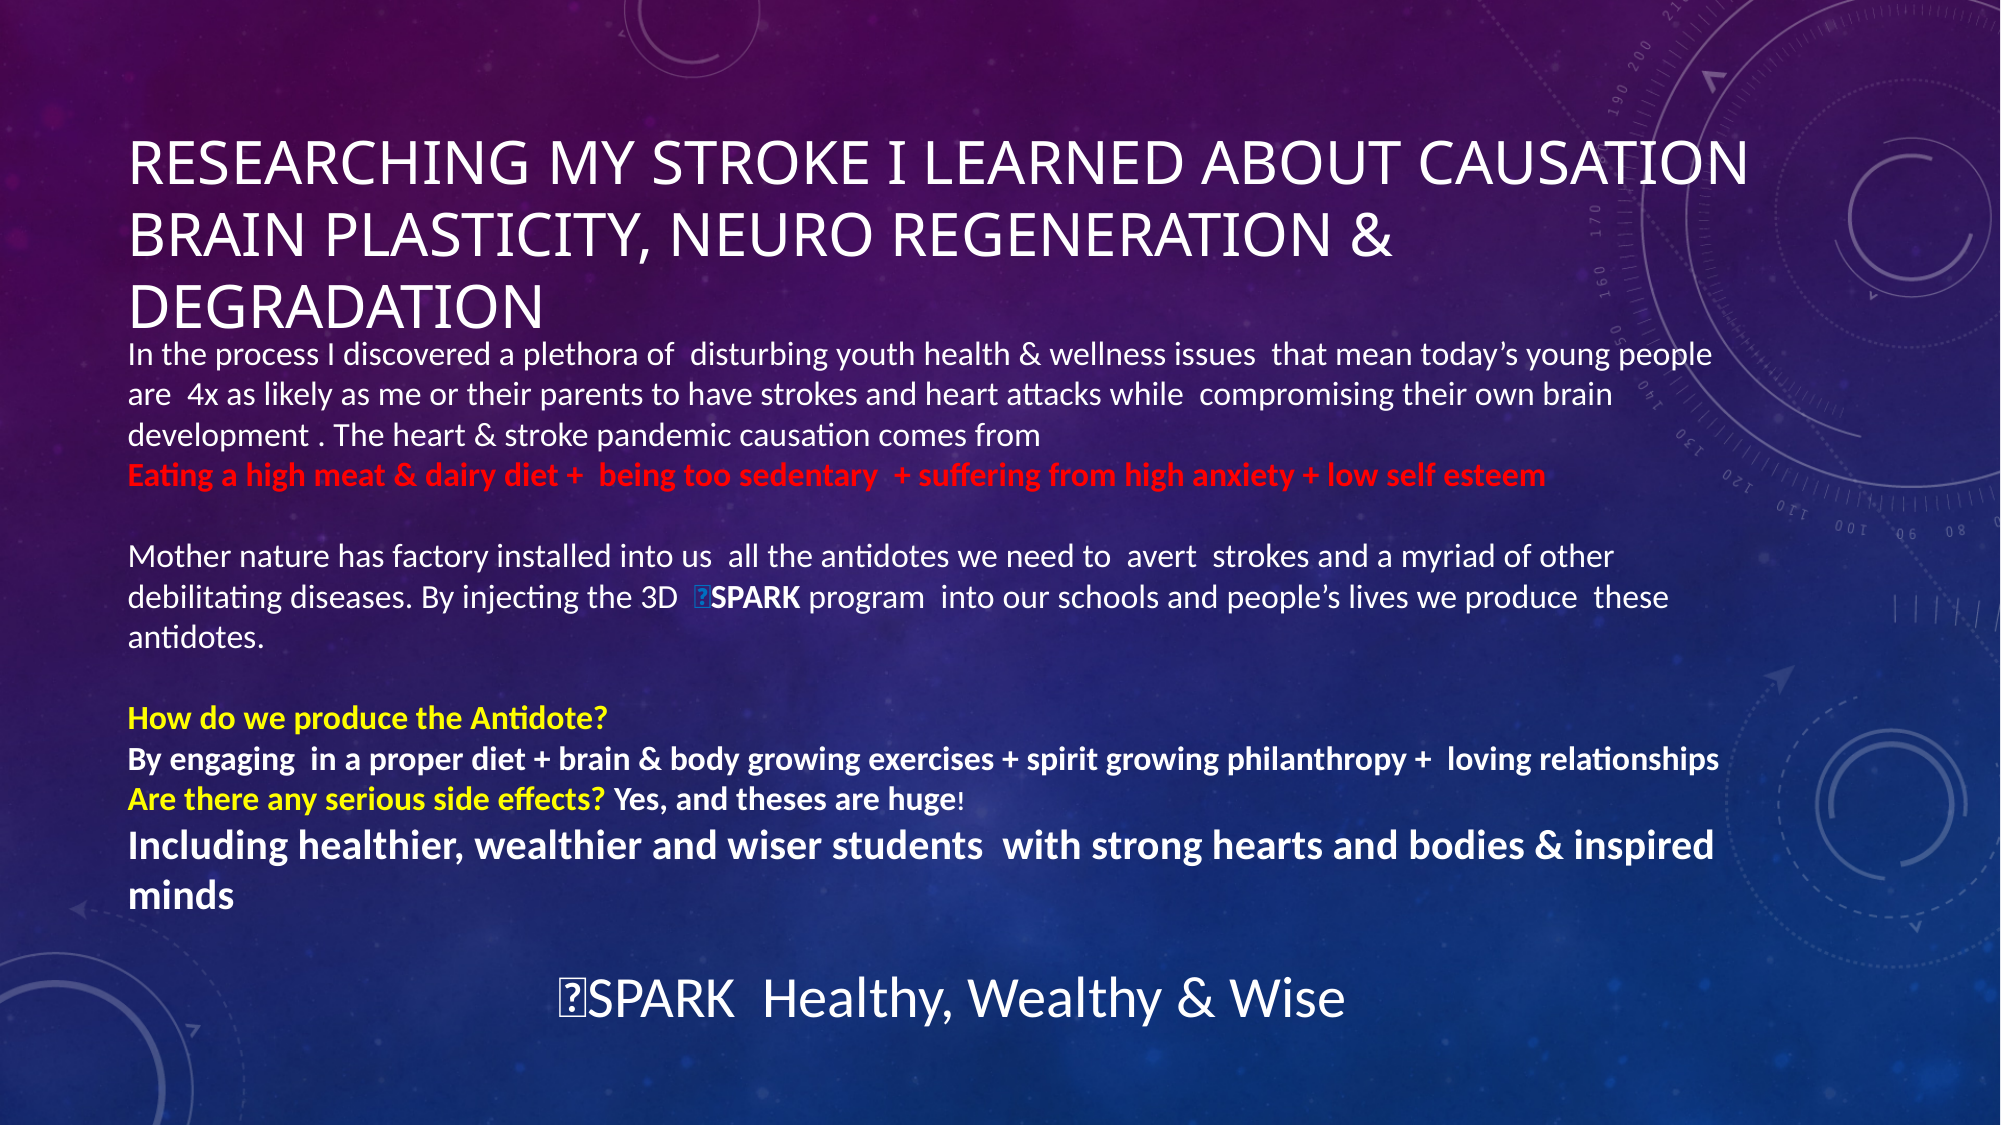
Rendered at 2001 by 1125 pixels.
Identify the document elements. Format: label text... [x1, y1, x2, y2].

list In the process I discovered a plethora of disturbing youth health & wellness issues that mean today’s young people are 4x as likely as me or their parents to have strokes and heart attacks while compromising their own brain development . The heart & stroke pandemic causation comes from Eating a high meat & dairy diet + being too sedentary + suffering from high anxiety + low self esteem Mother nature has factory installed into us all the antidotes we need to avert strokes and a myriad of other debilitating diseases. By injecting the 3D 💥SPARK program into our schools and people’s lives we produce these antidotes. How do we produce the Antidote? By engaging in a proper diet + brain & body growing exercises + spirit growing philanthropy + loving relationships Are there any serious side effects? Yes, and theses are huge! Including healthier, wealthier and wiser students with strong hearts and bodies & inspired minds [112, 299, 1775, 950]
title Researching my stroke I learned about causation brain plasticity, neuro regeneration & degradation [112, 113, 1775, 299]
footer 💥SPARK Healthy, Wealthy & Wise [112, 963, 1793, 1025]
picture [0, 0, 2001, 1125]
